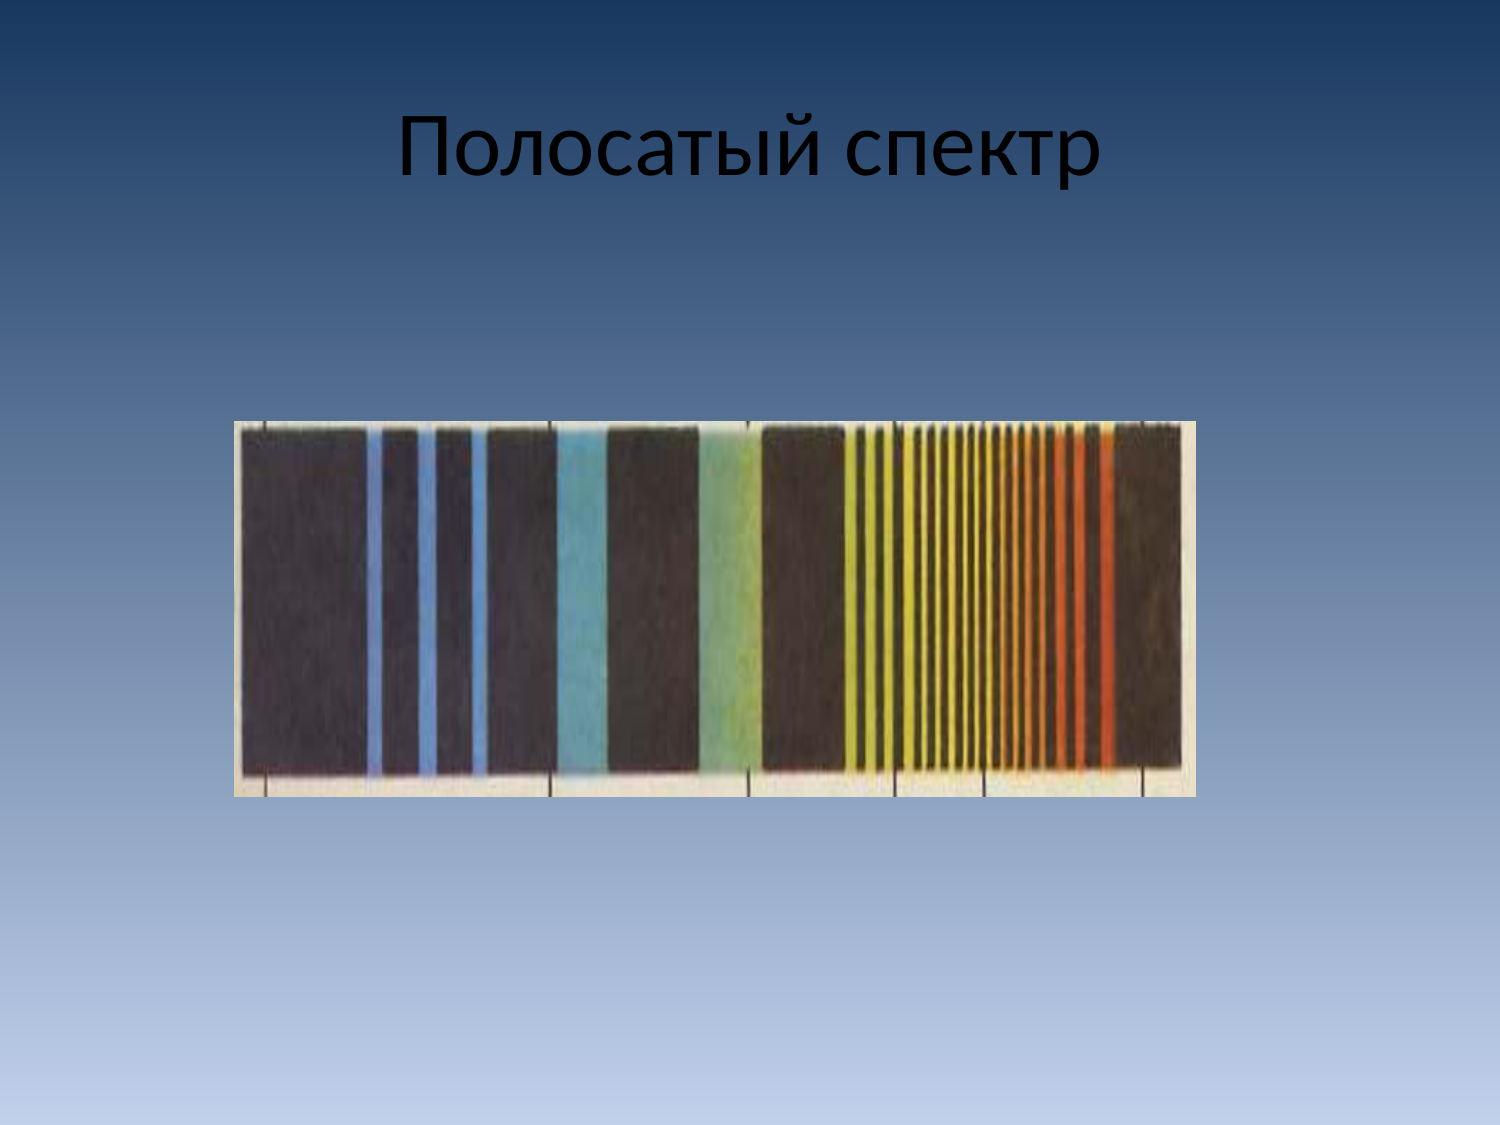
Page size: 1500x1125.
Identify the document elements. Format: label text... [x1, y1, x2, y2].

title Полосатый спектр [75, 45, 1425, 233]
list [234, 421, 1196, 798]
